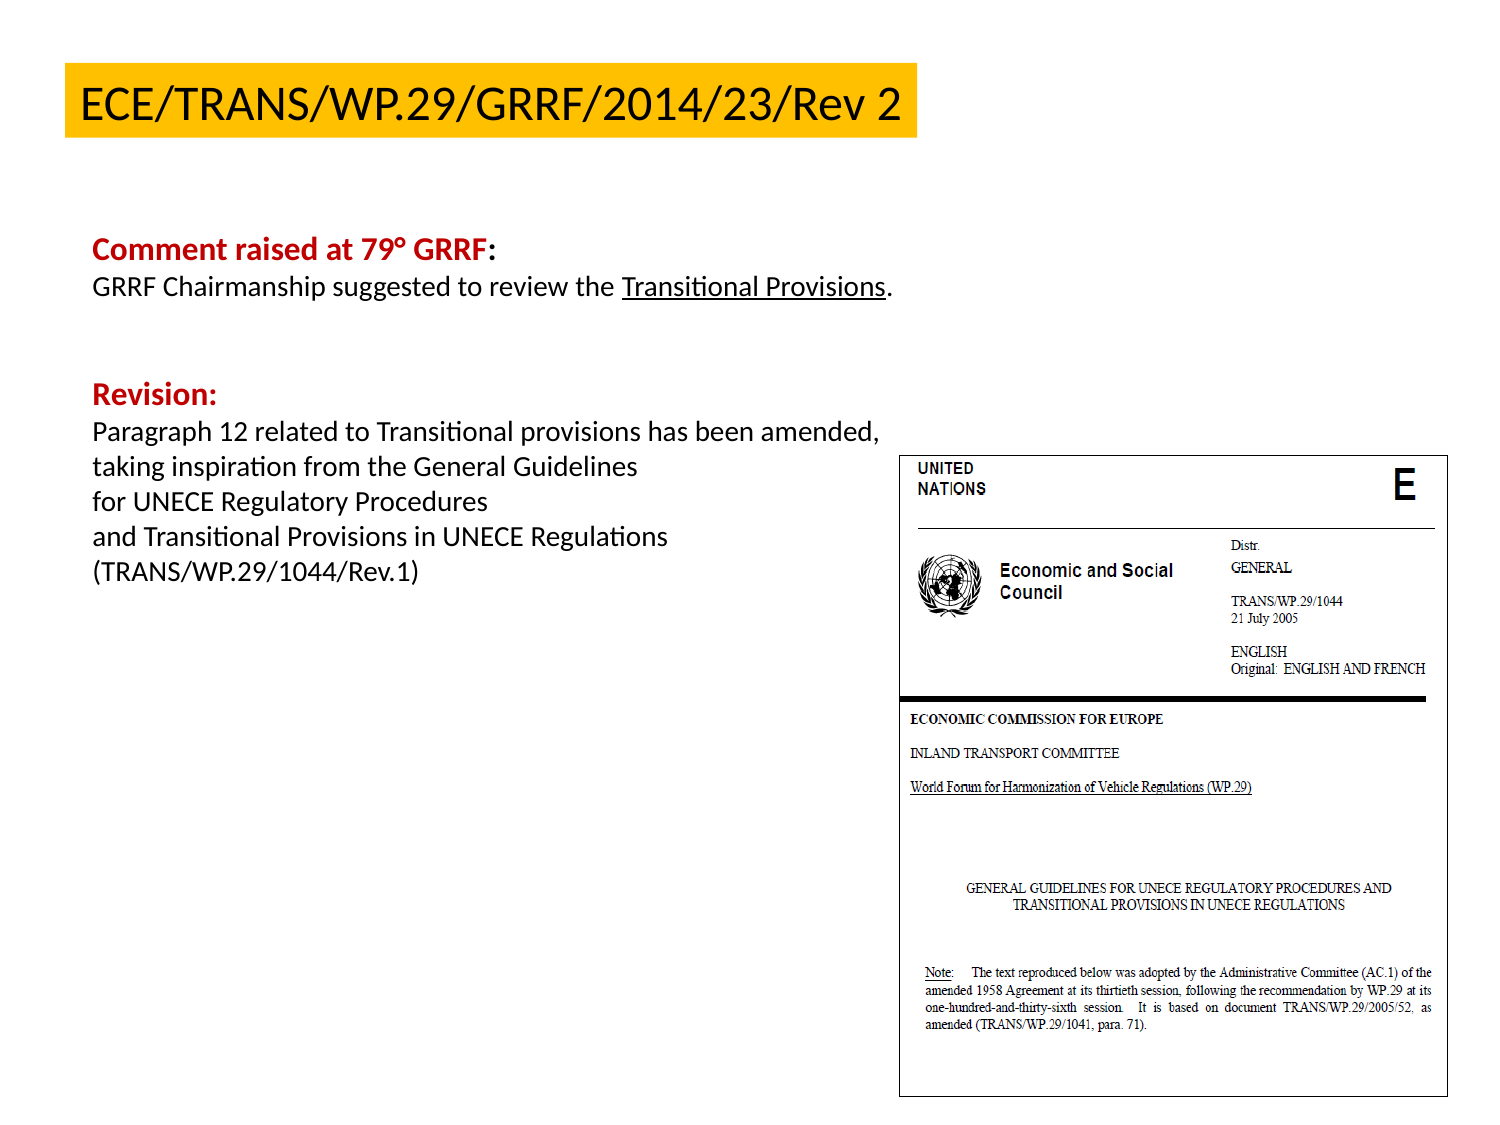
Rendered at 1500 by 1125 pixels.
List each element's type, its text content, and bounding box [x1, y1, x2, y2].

picture [899, 455, 1448, 1096]
text_box ECE/TRANS/WP.29/GRRF/2014/23/Rev 2 [65, 62, 918, 138]
text_box Comment raised at 79° GRRF: GRRF Chairmanship suggested to review the Transitional Provisions. Revision: Paragraph 12 related to Transitional provisions has been amended, taking inspiration from the General Guidelines for UNECE Regulatory Procedures and Transitional Provisions in UNECE Regulations (TRANS/WP.29/1044/Rev.1) [77, 219, 909, 665]
